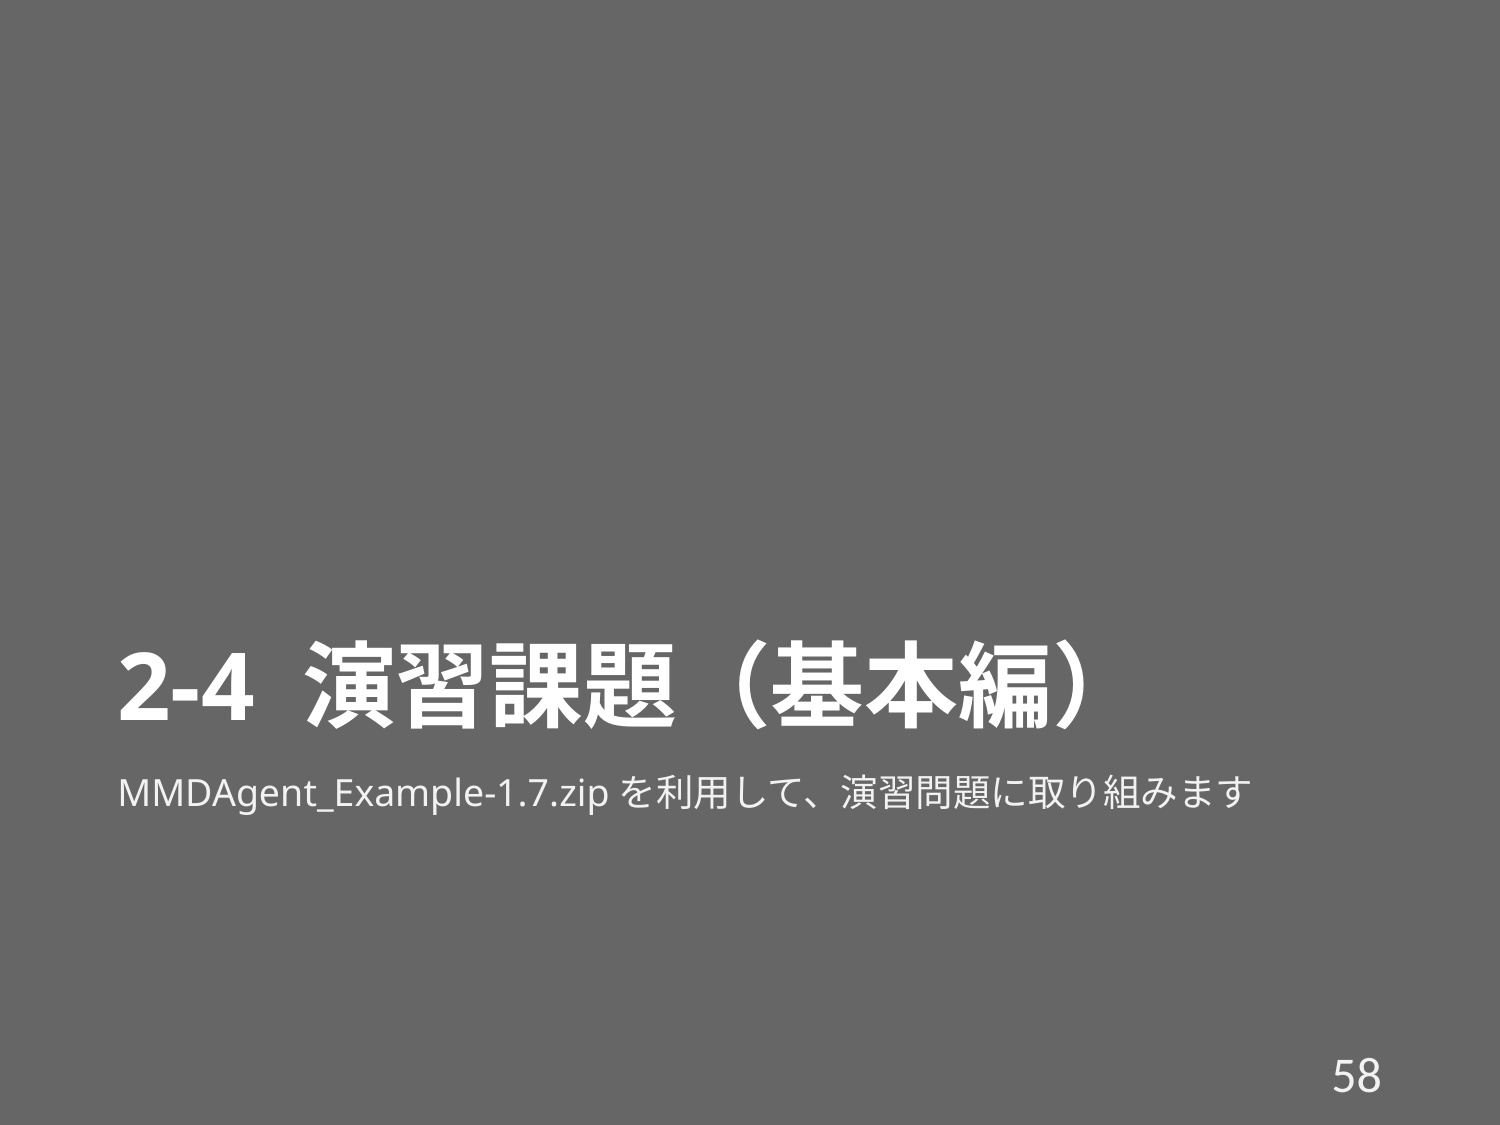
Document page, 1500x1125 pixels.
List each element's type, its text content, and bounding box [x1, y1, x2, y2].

title 2-4 演習課題（基本編） [102, 280, 1397, 749]
slide_number 58 [1059, 1042, 1397, 1103]
list MMDAgent_Example-1.7.zipを利用して、演習問題に取り組みます [102, 752, 1397, 999]
